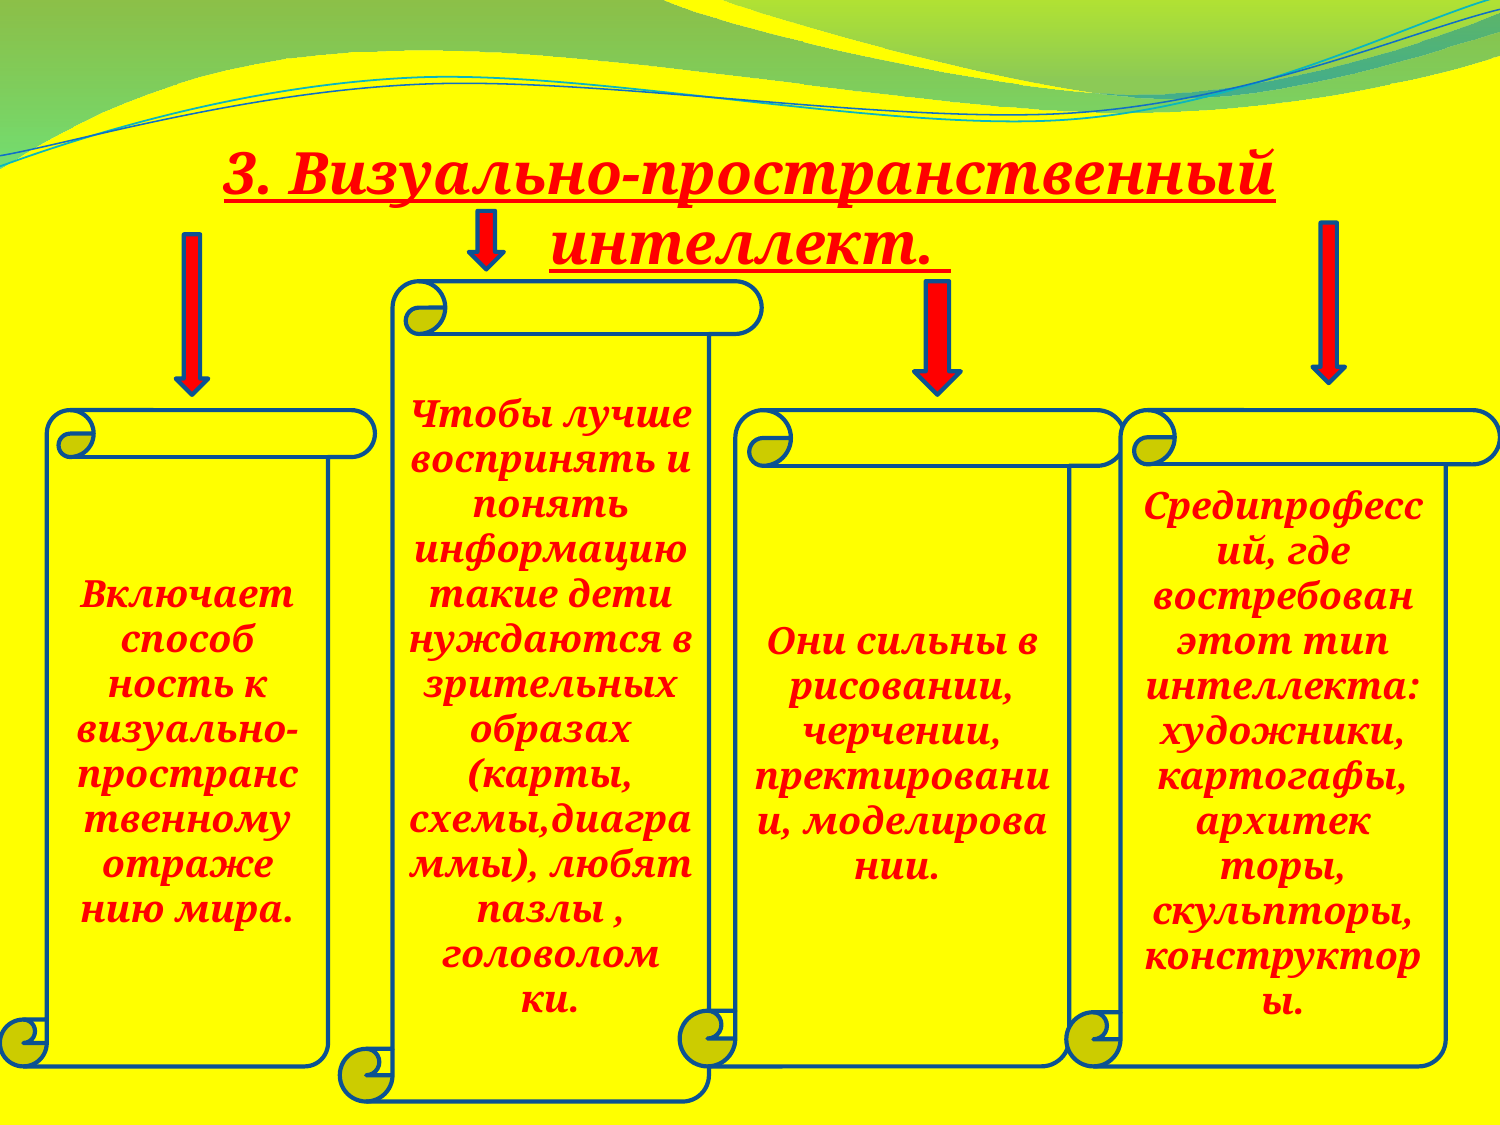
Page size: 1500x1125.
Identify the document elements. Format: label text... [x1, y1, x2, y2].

text_box Средипрофессий, где востребован этот тип интеллекта: художники, картогафы, архитек торы, скульпторы, конструкторы. [1064, 407, 1500, 1069]
text_box Чтобы лучше воспринять и понять информацию такие дети нуждаются в зрительных образах (карты, схемы,диаграммы), любят пазлы , головолом ки. [337, 279, 764, 1104]
text_box [173, 232, 211, 397]
text_box [1310, 220, 1347, 386]
text_box Они сильны в рисовании, черчении, пректировании, моделирова нии. [677, 408, 1122, 1069]
text_box 3. Визуально-пространственный интеллект. [35, 128, 1465, 284]
text_box [912, 279, 963, 397]
text_box Включает способ ность к визуально-пространственному отраже нию мира. [0, 407, 378, 1069]
text_box [466, 208, 506, 272]
